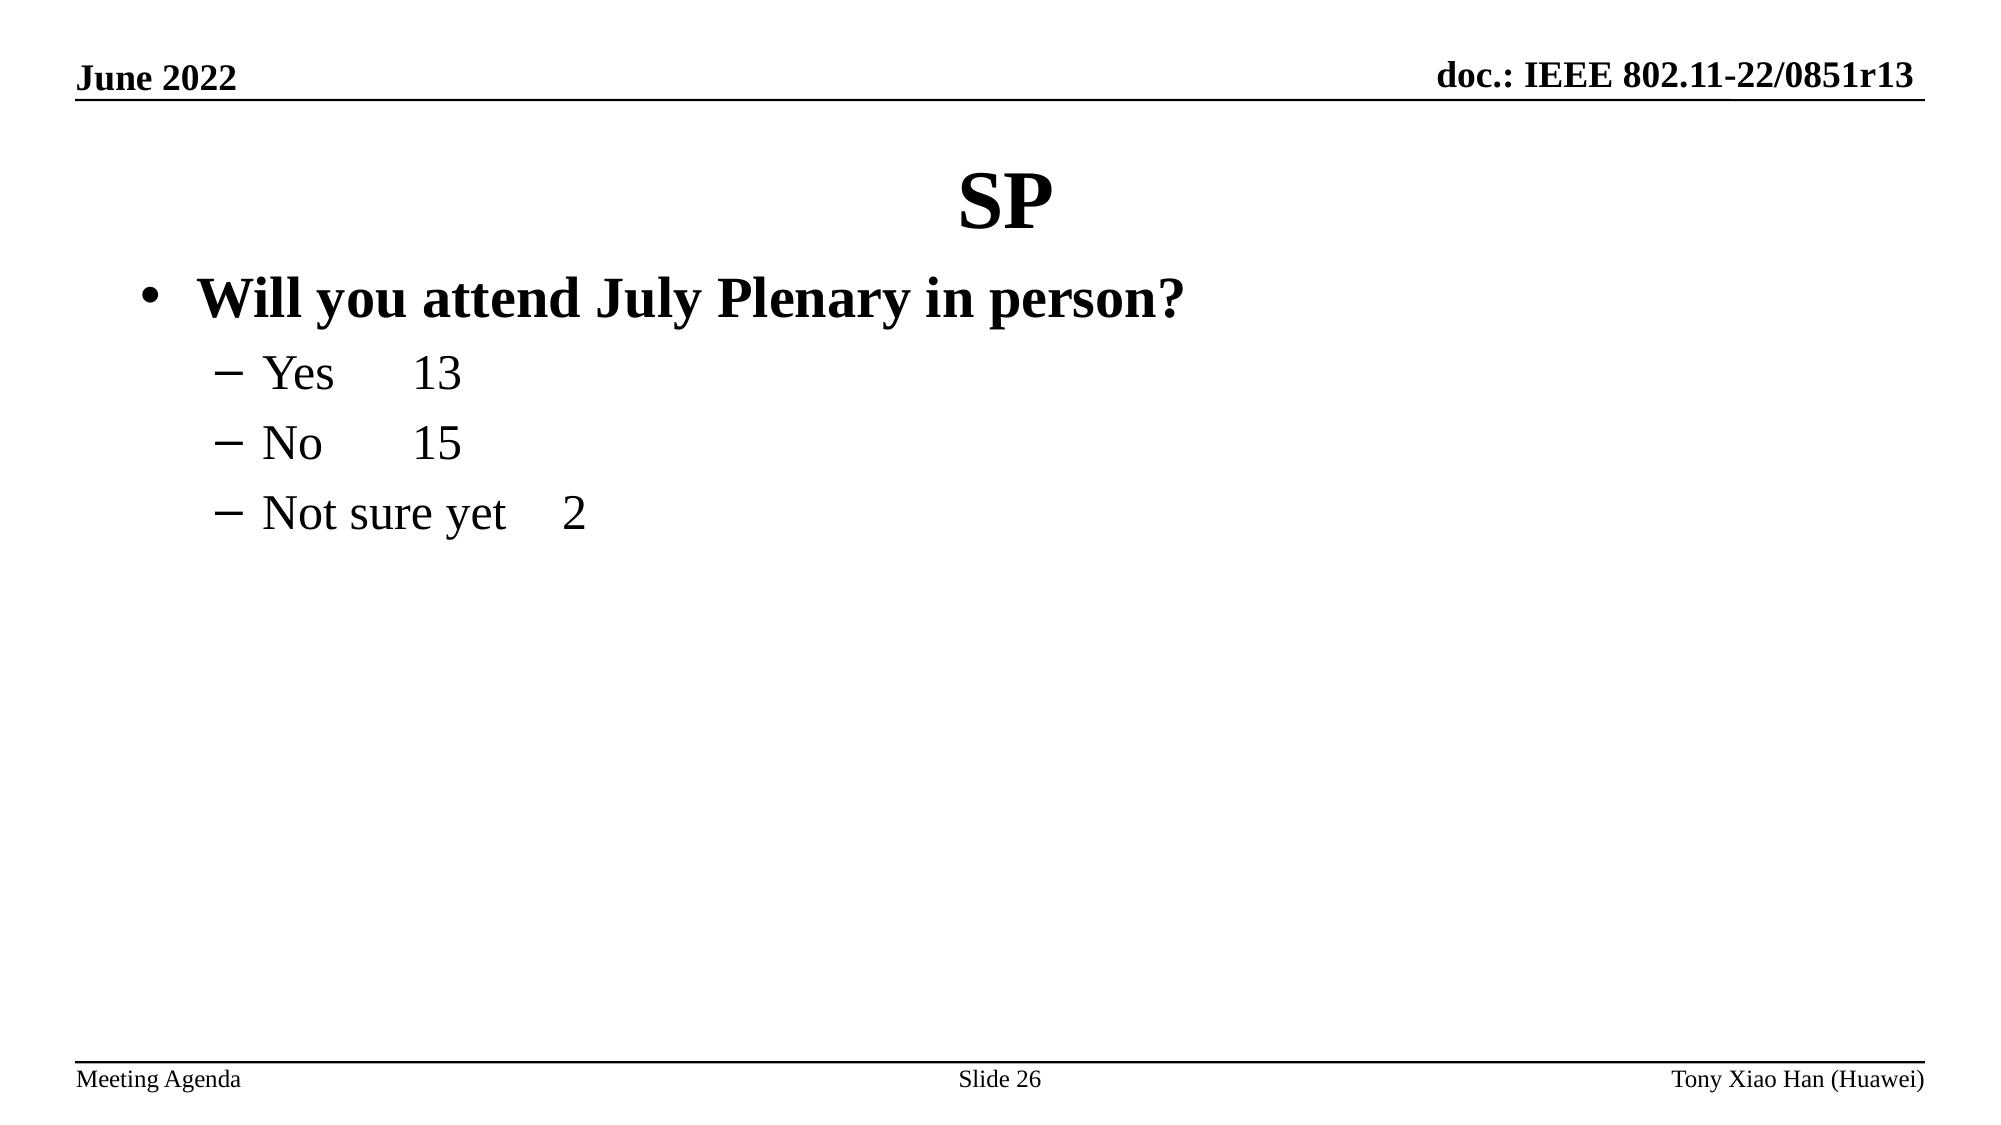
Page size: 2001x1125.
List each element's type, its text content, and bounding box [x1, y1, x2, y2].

text_box Will you attend July Plenary in person? Yes 13 No 15 Not sure yet 2 [125, 212, 1888, 900]
text_box SP [368, 137, 1644, 212]
